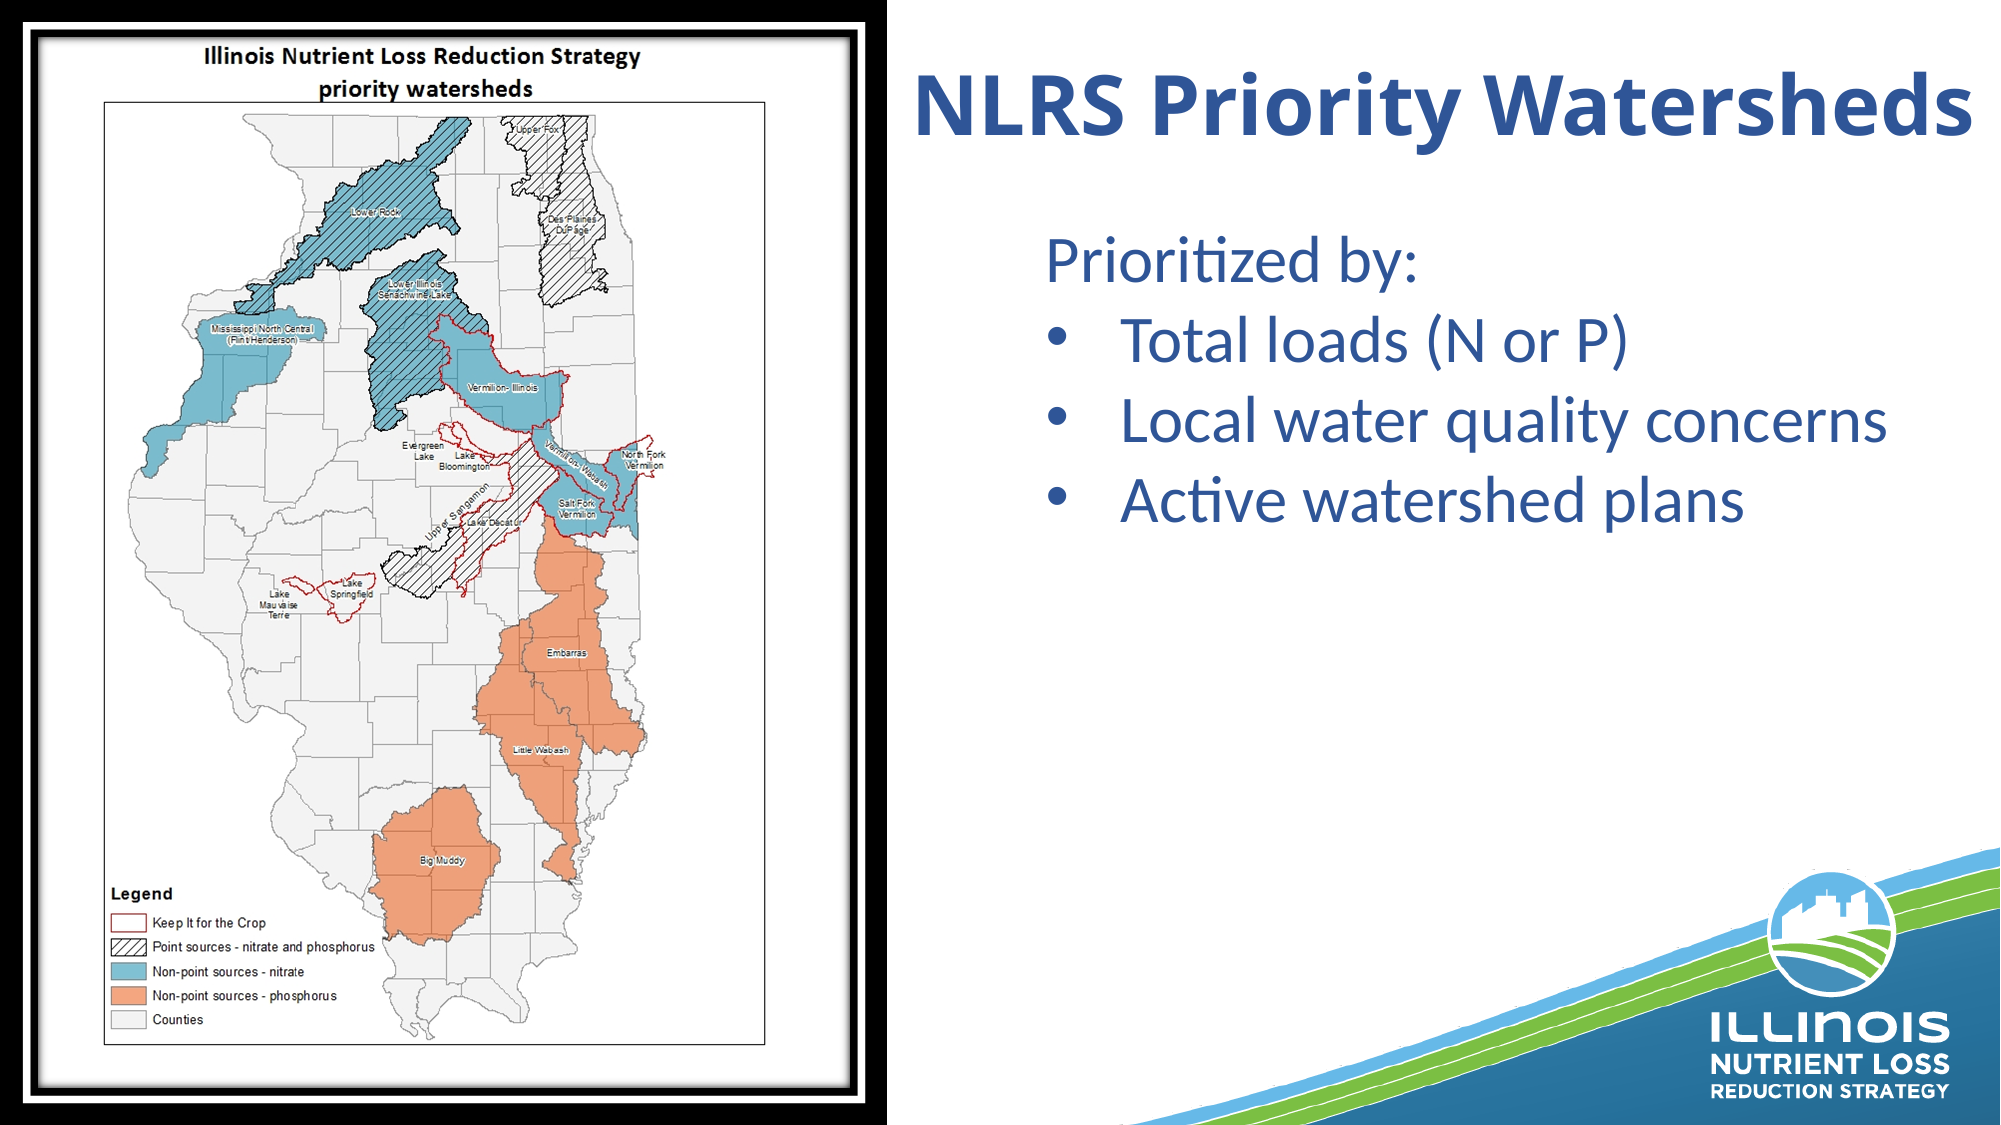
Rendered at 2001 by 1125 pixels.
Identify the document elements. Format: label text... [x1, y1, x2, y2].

picture [999, 712, 2000, 1125]
picture [0, 0, 887, 1125]
text_box Prioritized by: Total loads (N or P) Local water quality concerns Active watershed plans [1030, 208, 1947, 543]
text_box NLRS Priority Watersheds [887, 45, 2000, 160]
